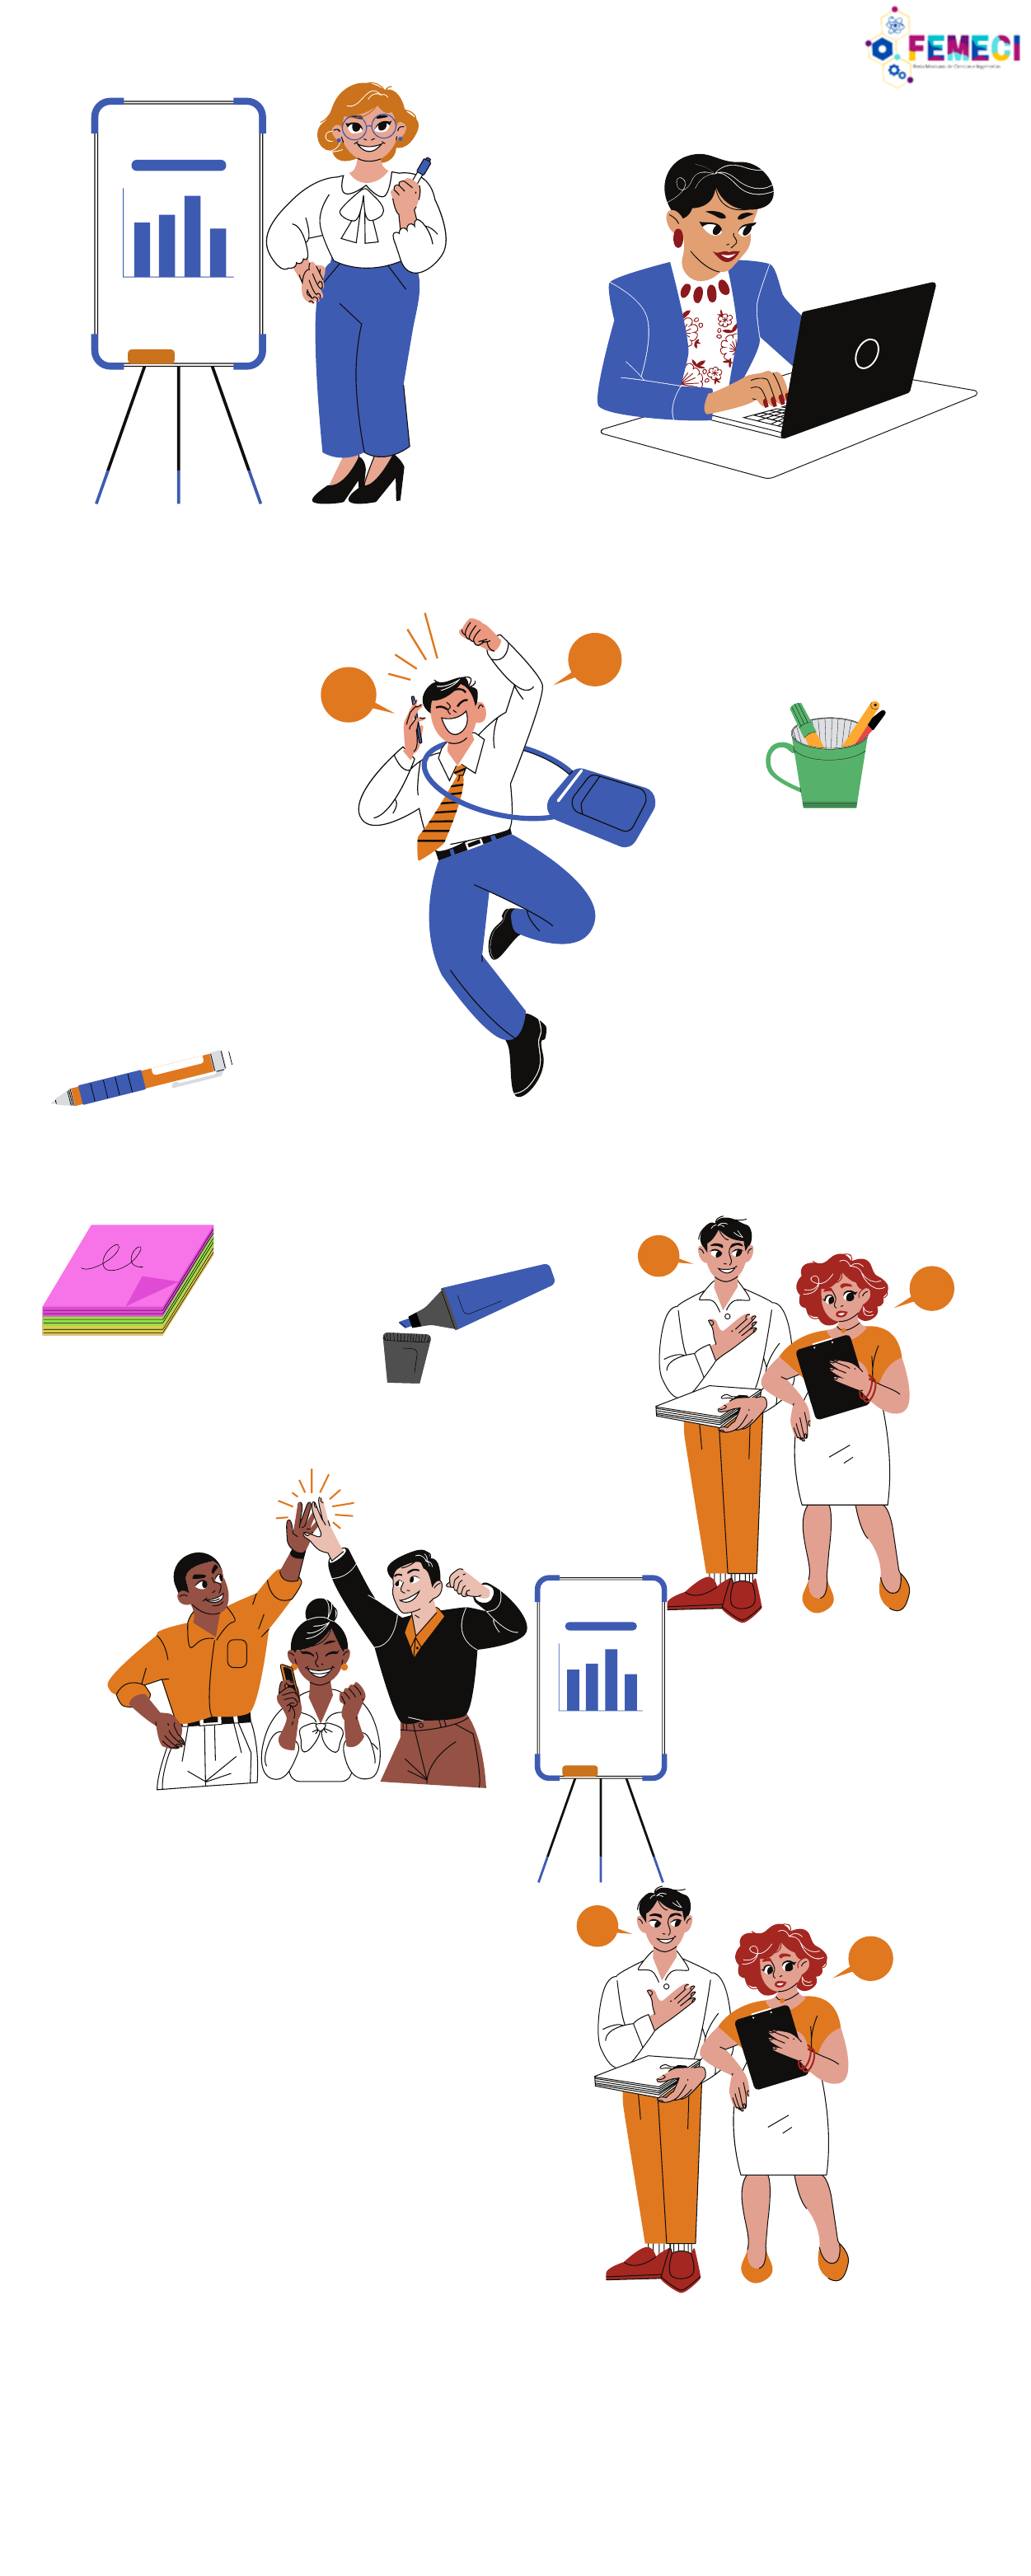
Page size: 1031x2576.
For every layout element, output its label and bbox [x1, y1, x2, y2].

text_box [372, 1281, 565, 1383]
text_box [637, 1215, 955, 1623]
text_box [766, 700, 886, 808]
text_box [534, 1575, 668, 1884]
text_box [576, 1885, 894, 2293]
text_box [321, 612, 656, 1098]
text_box [91, 82, 448, 505]
text_box [42, 1225, 214, 1336]
text_box [107, 1468, 527, 1791]
text_box [49, 1057, 234, 1098]
picture [861, 1, 1029, 97]
text_box [597, 153, 978, 480]
